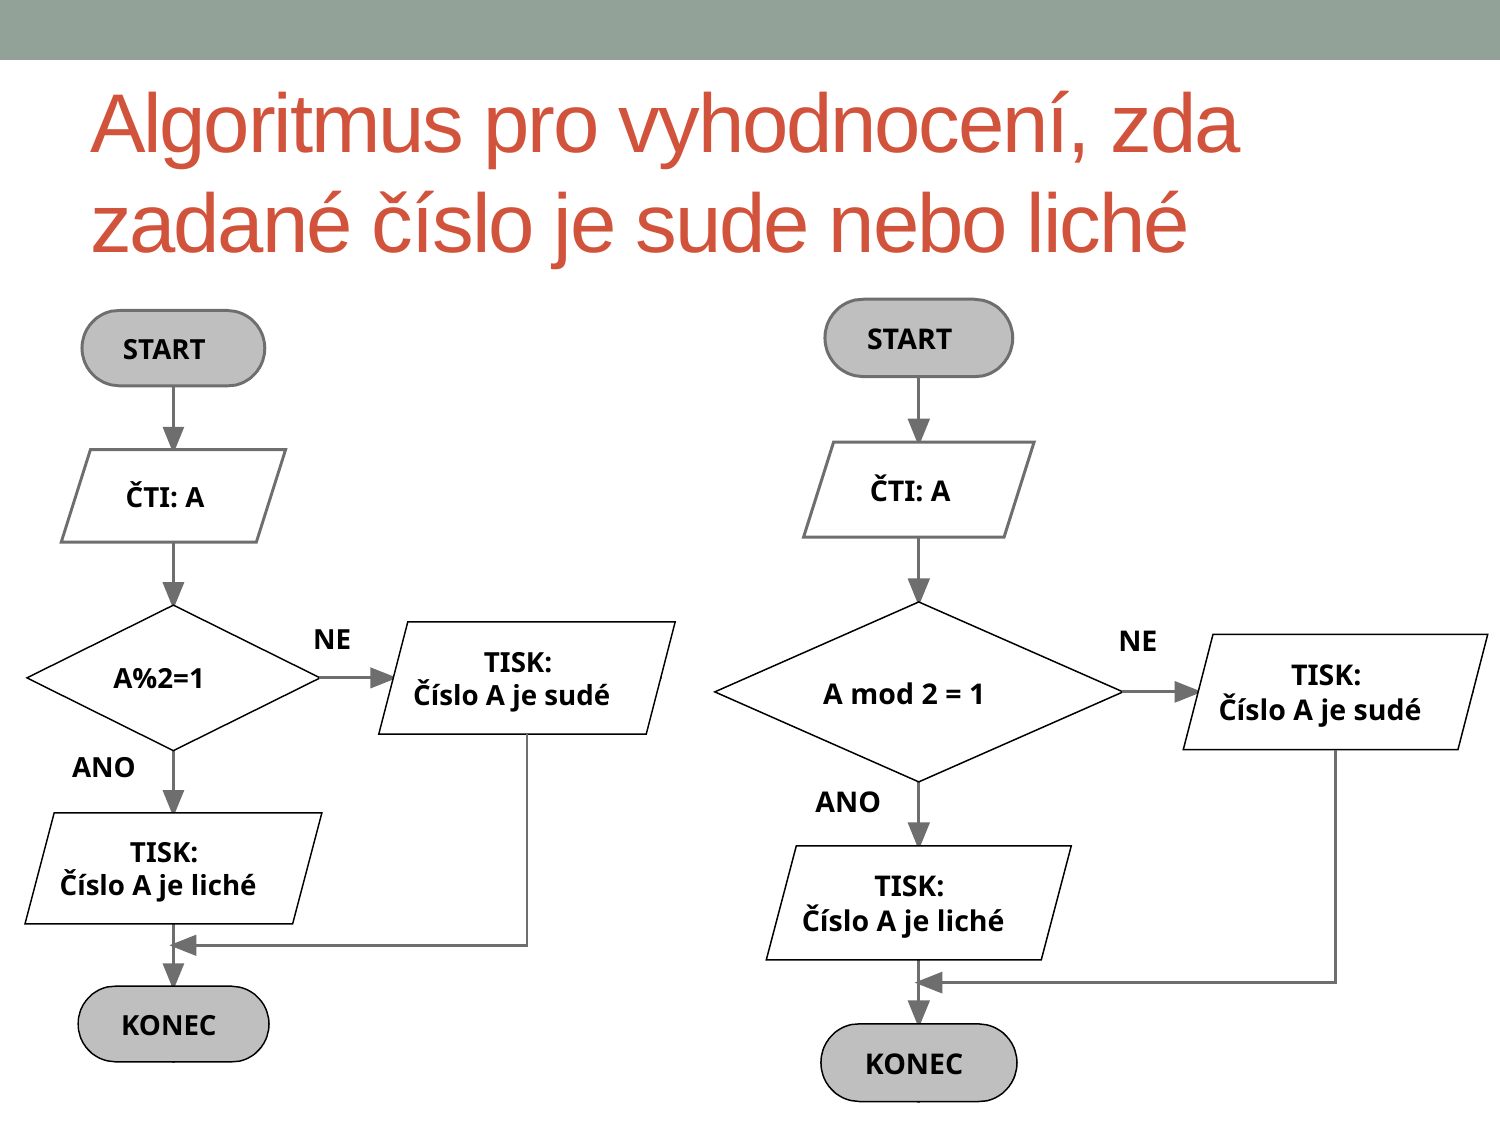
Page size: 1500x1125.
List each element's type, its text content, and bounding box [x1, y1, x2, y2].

title Algoritmus pro vyhodnocení, zda zadané číslo je sude nebo liché [75, 87, 1425, 250]
picture [707, 291, 1500, 1118]
picture [17, 302, 688, 1107]
